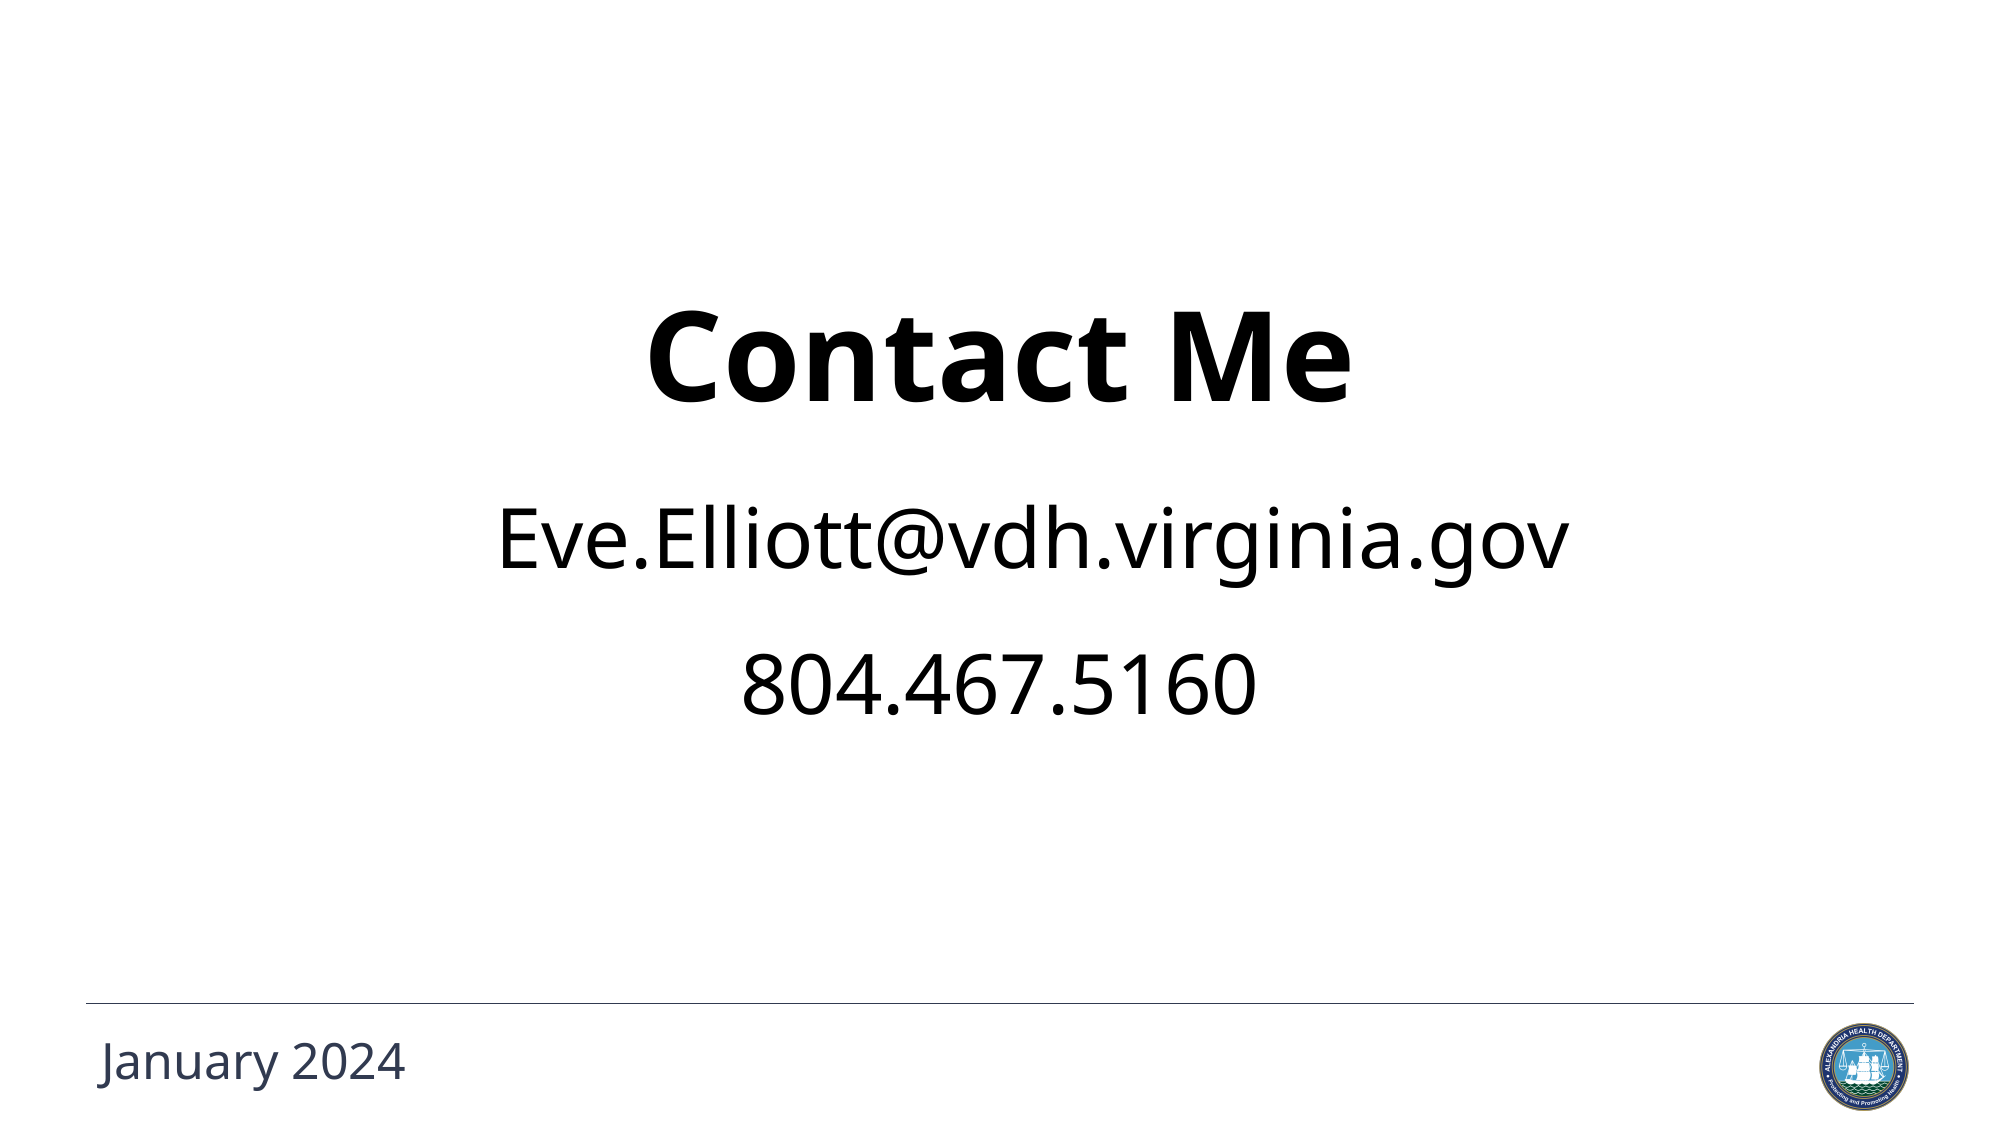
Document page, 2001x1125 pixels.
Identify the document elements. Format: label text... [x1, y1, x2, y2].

text_box Contact Me [490, 269, 1510, 435]
picture [1804, 1007, 1924, 1125]
text_box January 2024 [86, 1021, 1105, 1097]
text_box Eve.Elliott@vdh.virginia.gov [306, 477, 1694, 593]
text_box 804.467.5160 [390, 623, 1610, 739]
